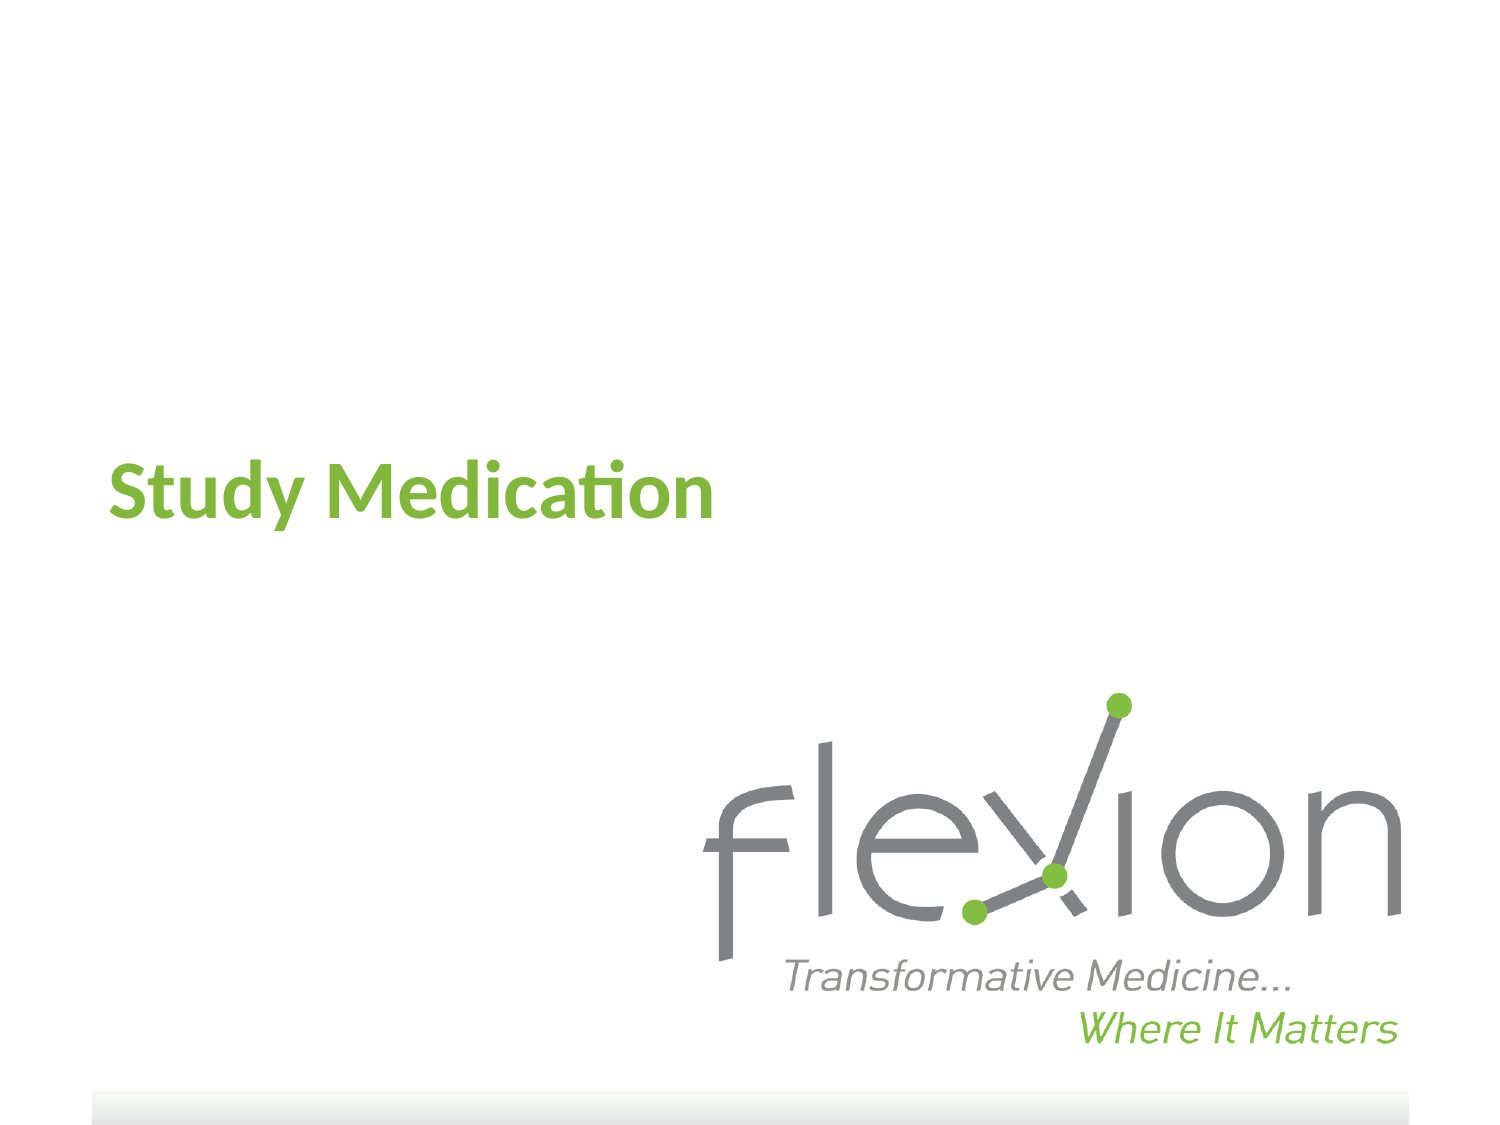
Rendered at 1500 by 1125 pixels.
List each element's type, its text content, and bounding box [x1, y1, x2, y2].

picture [642, 652, 1465, 1116]
title Study Medication [93, 261, 1407, 544]
